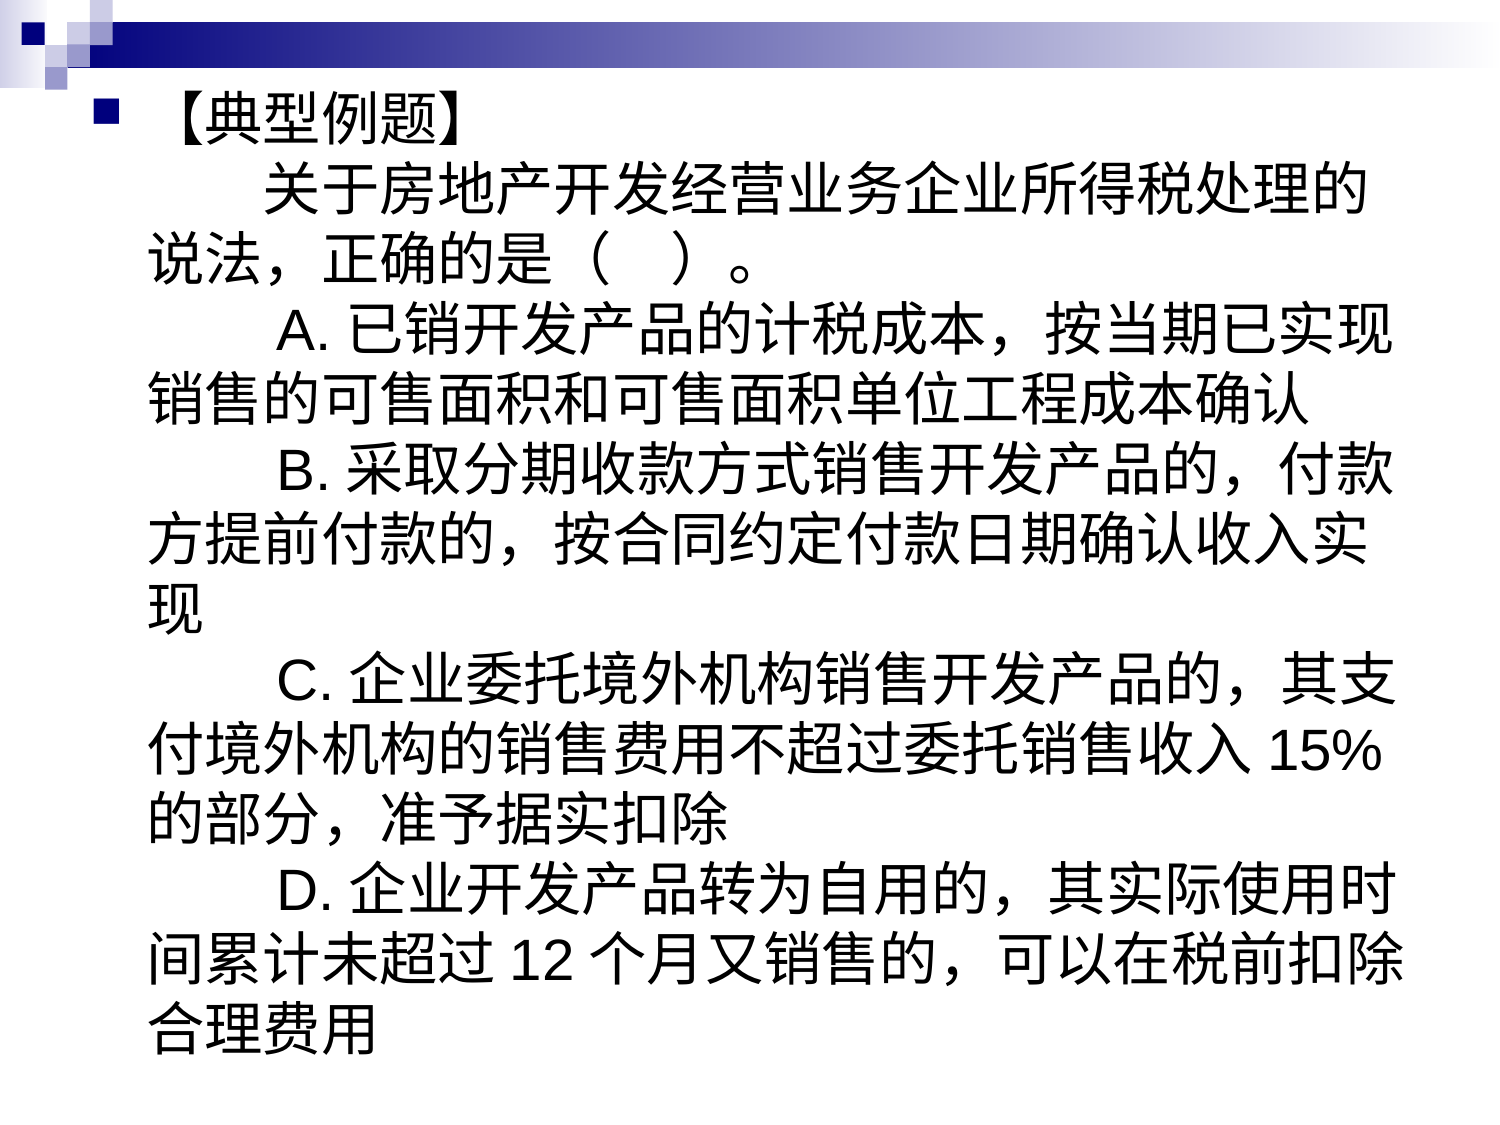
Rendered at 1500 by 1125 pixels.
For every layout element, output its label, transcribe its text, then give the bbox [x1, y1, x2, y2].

list 【典型例题】 关于房地产开发经营业务企业所得税处理的说法，正确的是（ ）。 A.已销开发产品的计税成本，按当期已实现销售的可售面积和可售面积单位工程成本确认 B.采取分期收款方式销售开发产品的，付款方提前付款的，按合同约定付款日期确认收入实现 C.企业委托境外机构销售开发产品的，其支付境外机构的销售费用不超过委托销售收入15%的部分，准予据实扣除 D.企业开发产品转为自用的，其实际使用时间累计未超过12个月又销售的，可以在税前扣除合理费用 [75, 75, 1425, 963]
